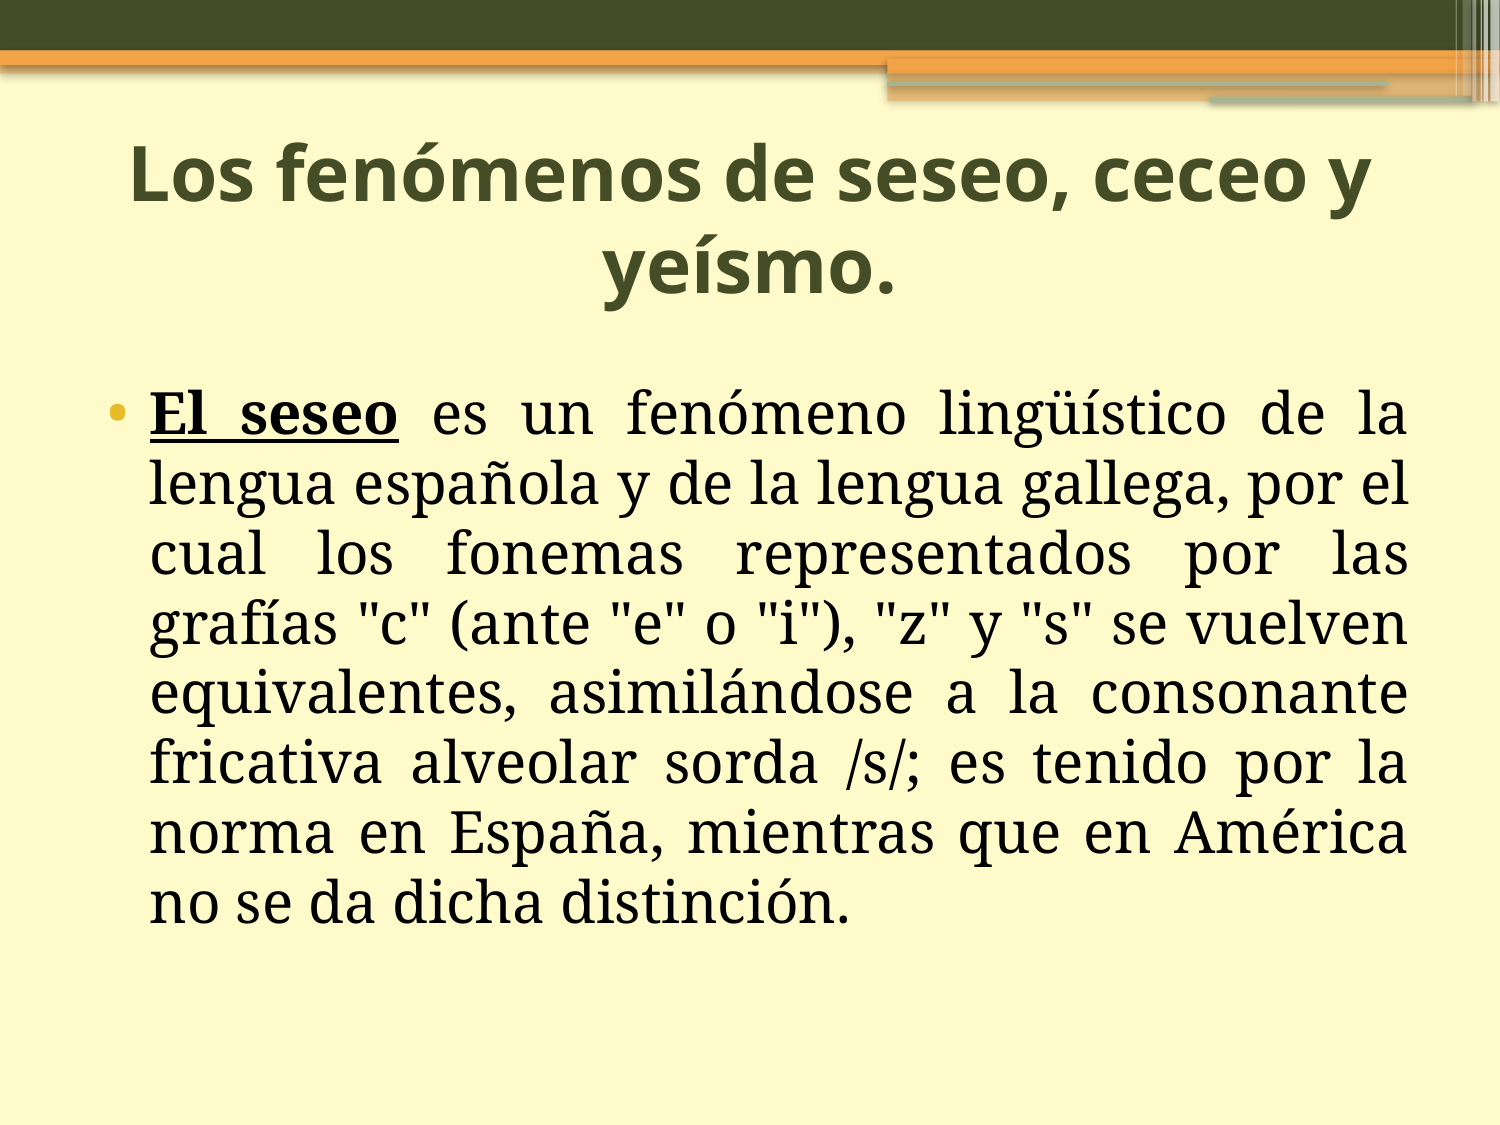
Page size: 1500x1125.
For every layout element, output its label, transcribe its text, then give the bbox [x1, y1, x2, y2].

text_box Los fenómenos de seseo, ceceo y yeísmo. [74, 117, 1425, 317]
text_box El seseo es un fenómeno lingüístico de la lengua española y de la lengua gallega, por el cual los fonemas representados por las grafías "c" (ante "e" o "i"), "z" y "s" se vuelven equivalentes, asimilándose a la consonante fricativa alveolar sorda /s/; es tenido por la norma en España, mientras que en América no se da dicha distinción. [74, 368, 1425, 1079]
